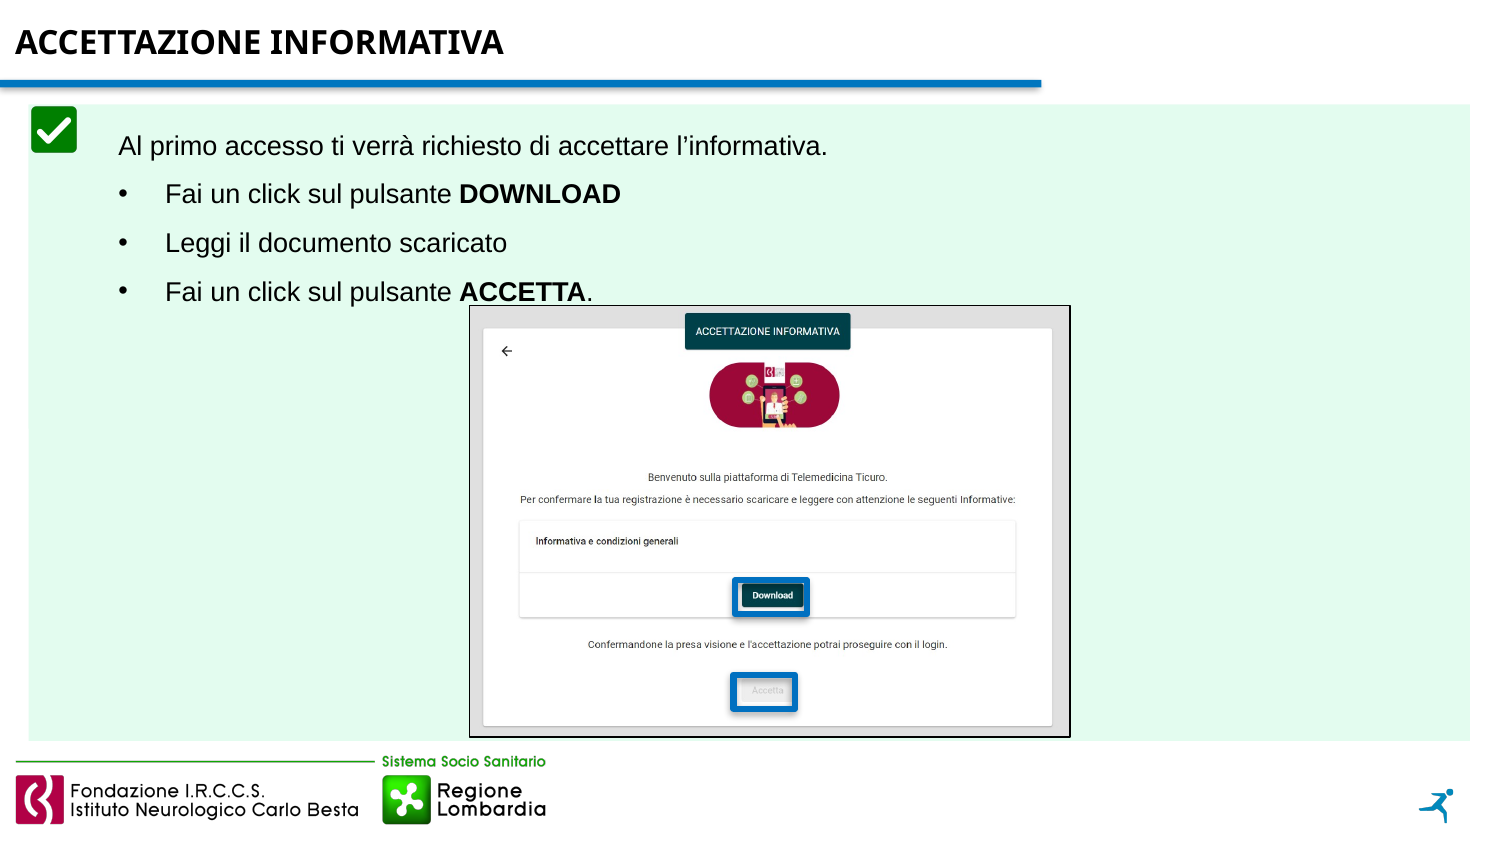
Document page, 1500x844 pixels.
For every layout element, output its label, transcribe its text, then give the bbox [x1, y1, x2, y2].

text_box [0, 79, 15, 88]
text_box Accettazione informativa [15, 1, 1160, 89]
picture [0, 744, 584, 836]
picture [1406, 776, 1466, 836]
text_box Al primo accesso ti verrà richiesto di accettare l’informativa. Fai un click sul pulsante DOWNLOAD Leggi il documento scaricato Fai un click sul pulsante ACCETTA. [28, 104, 1470, 741]
picture [469, 306, 1070, 737]
picture [30, 105, 79, 155]
